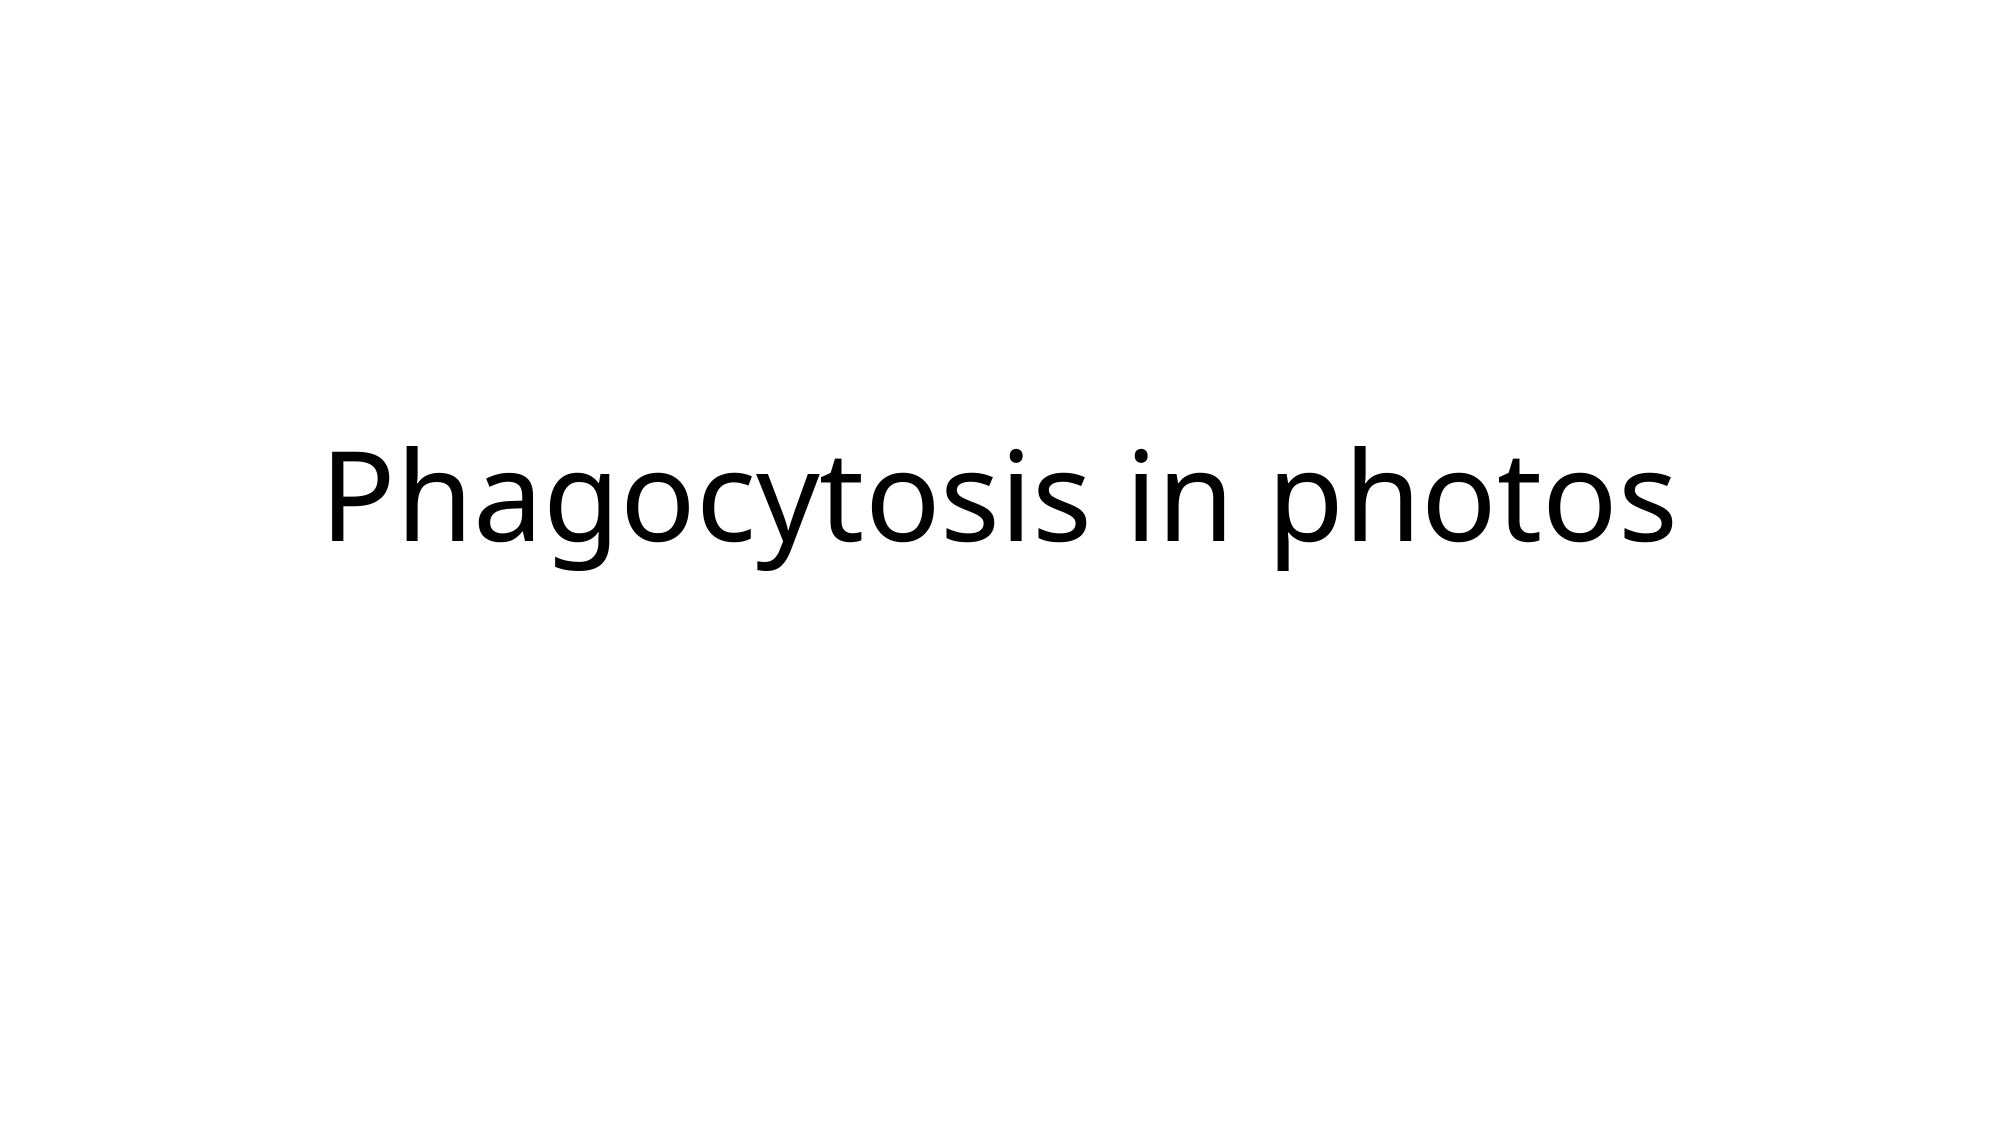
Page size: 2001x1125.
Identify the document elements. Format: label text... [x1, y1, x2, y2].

title Phagocytosis in photos [249, 184, 1750, 576]
